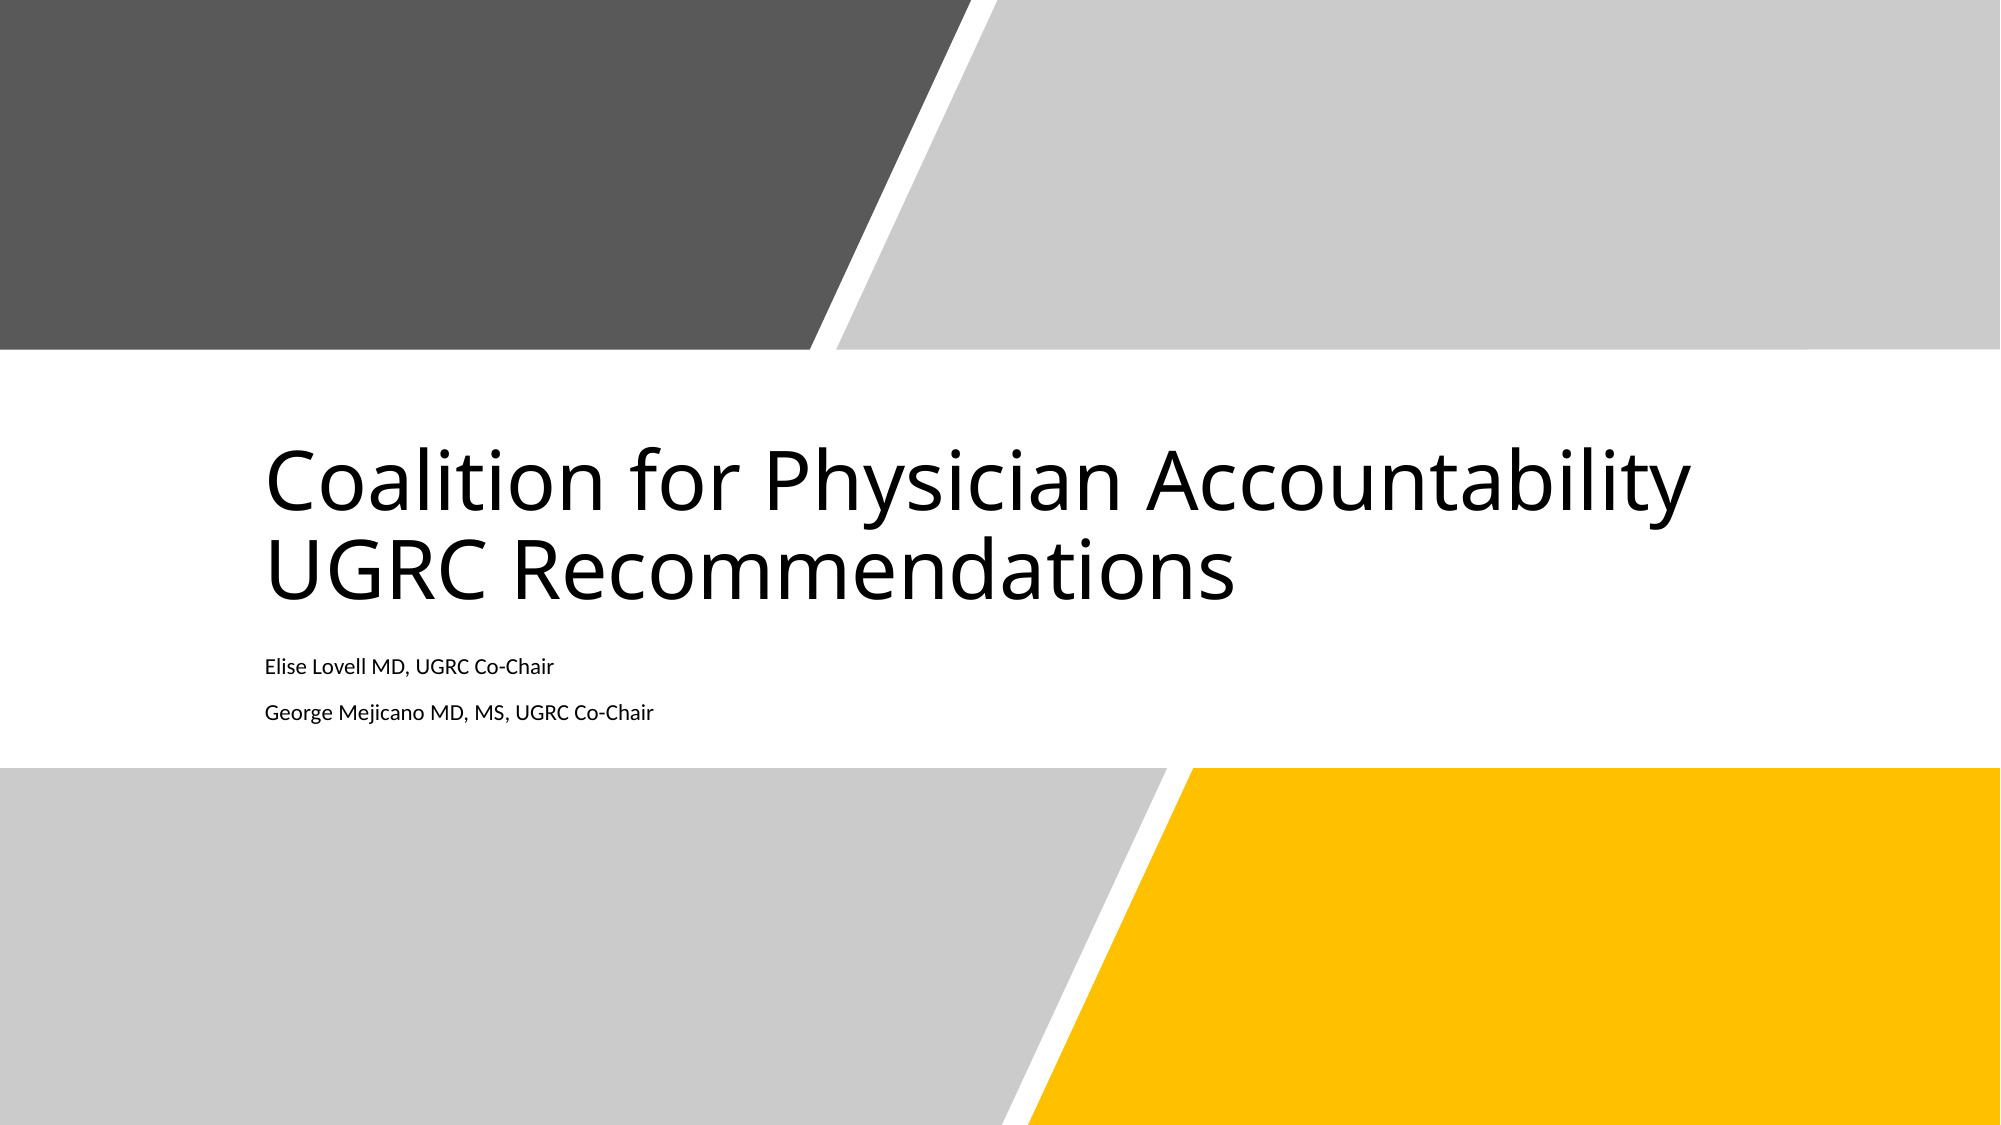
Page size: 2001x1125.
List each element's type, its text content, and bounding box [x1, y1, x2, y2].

text_box [1007, 767, 1192, 1125]
title Coalition for Physician Accountability UGRC Recommendations [249, 368, 1750, 625]
text_box [0, 0, 973, 351]
text_box [0, 767, 1169, 1125]
text_box [1026, 767, 2000, 1125]
subtitle Elise Lovell MD, UGRC Co-Chair George Mejicano MD, MS, UGRC Co-Chair [249, 647, 1750, 742]
text_box [834, 0, 2000, 351]
